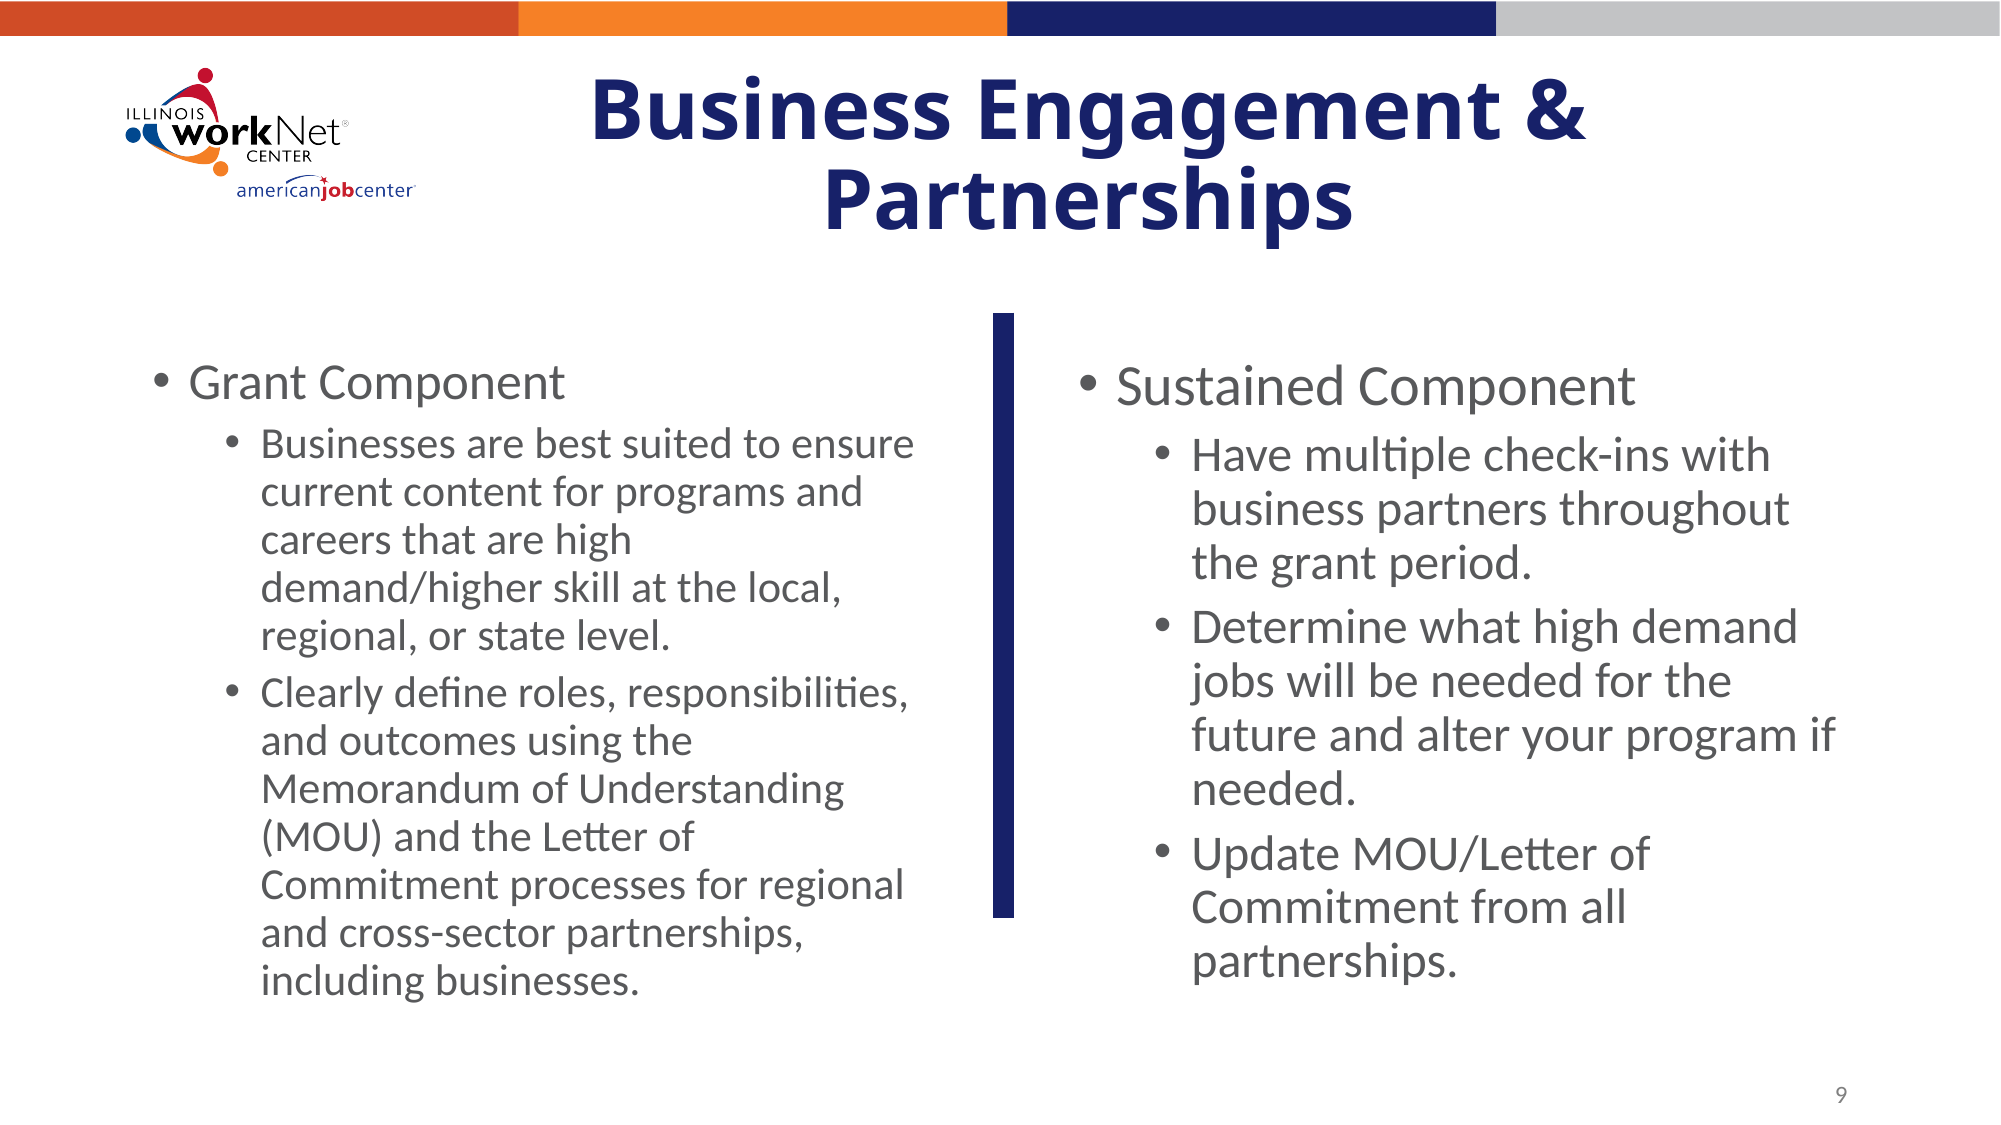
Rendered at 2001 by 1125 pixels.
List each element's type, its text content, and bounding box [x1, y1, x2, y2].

list Grant Component Businesses are best suited to ensure current content for programs and careers that are high demand/higher skill at the local, regional, or state level. Clearly define roles, responsibilities, and outcomes using the Memorandum of Understanding (MOU) and the Letter of Commitment processes for regional and cross-sector partnerships, including businesses. [137, 347, 937, 1014]
title Business Engagement & Partnerships [463, 111, 1713, 204]
slide_number 9 [1412, 1063, 1863, 1124]
picture [0, 0, 2000, 1125]
text_box Sustained Component Have multiple check-ins with business partners throughout the grant period. Determine what high demand jobs will be needed for the future and alter your program if needed. Update MOU/Letter of Commitment from all partnerships. [1063, 347, 1863, 1014]
